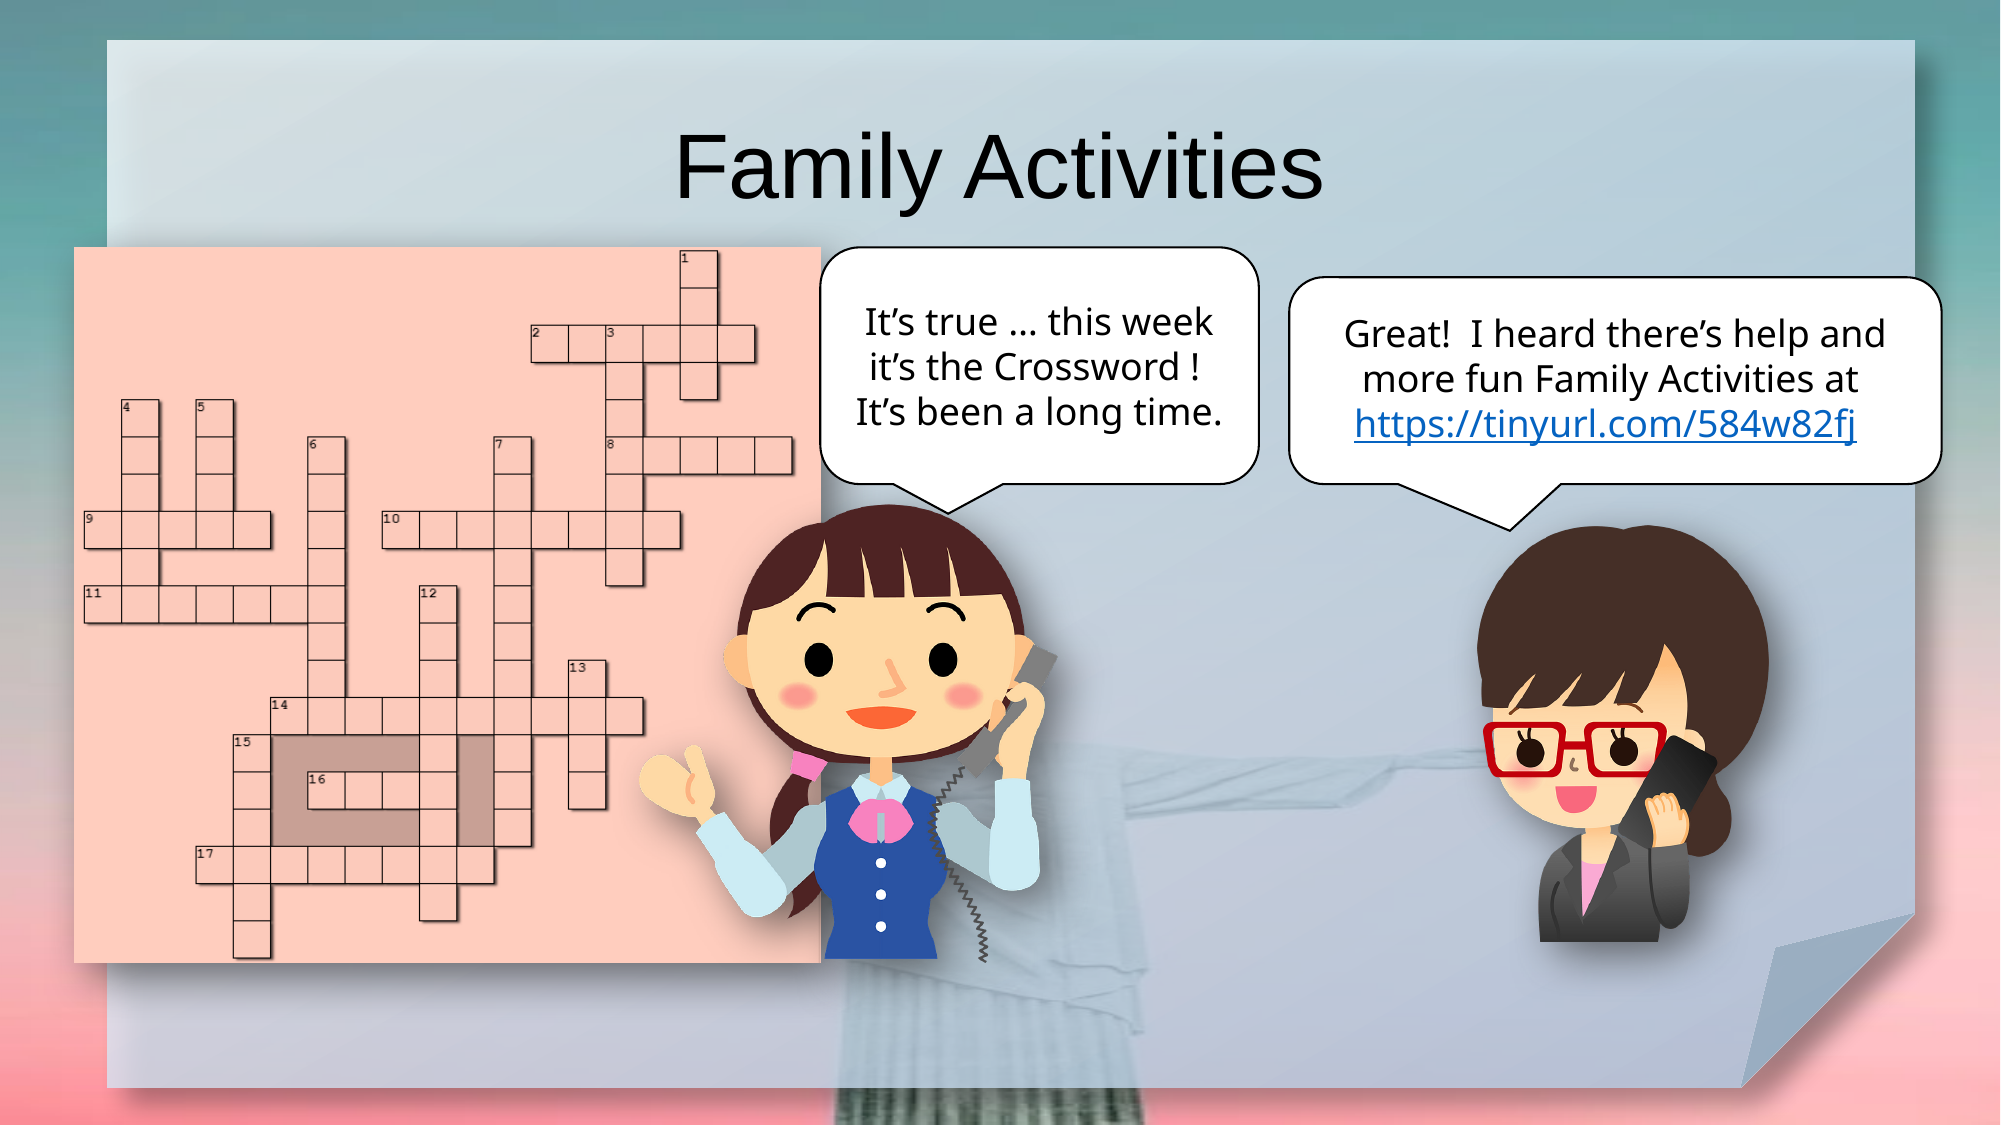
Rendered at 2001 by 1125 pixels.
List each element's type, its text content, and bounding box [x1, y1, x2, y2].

title Family Activities [137, 59, 1863, 278]
picture [0, 0, 2001, 1125]
text_box It’s true … this week it’s the Crossword ! It’s been a long time. [821, 246, 1260, 504]
text_box Great! I heard there’s help and more fun Family Activities at https://tinyurl.com/584w82fj [1288, 276, 1943, 525]
